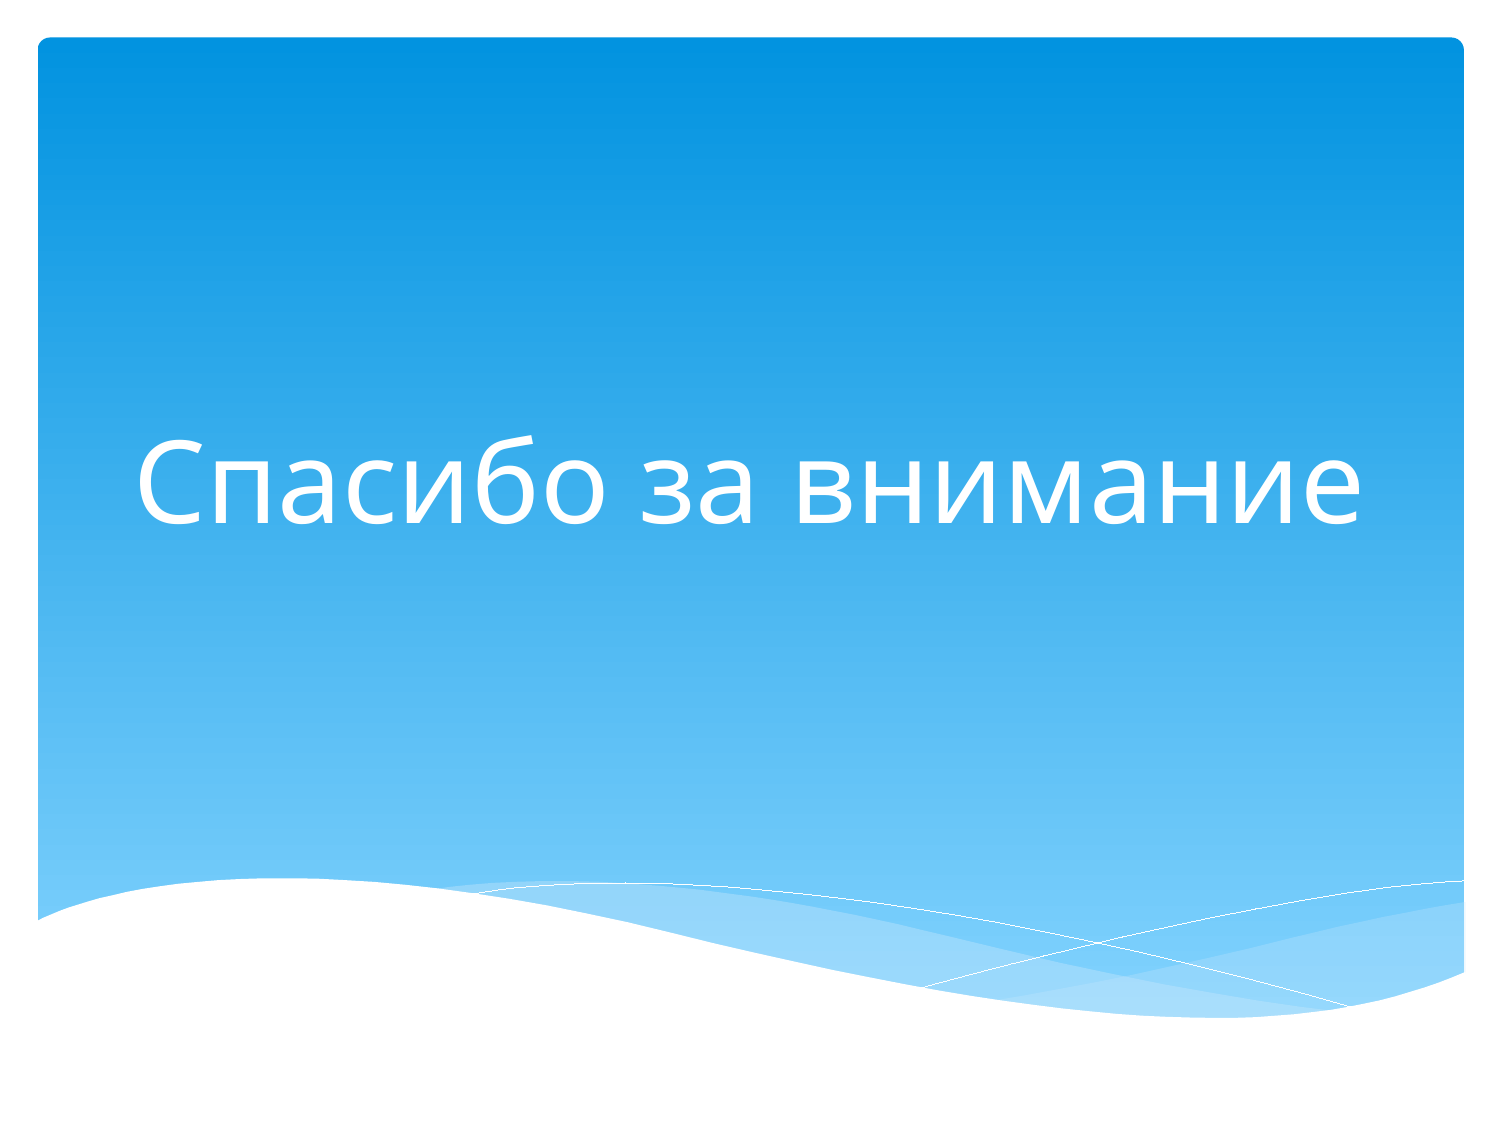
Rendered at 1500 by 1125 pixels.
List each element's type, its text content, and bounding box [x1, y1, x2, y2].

title Спасибо за внимание [112, 262, 1388, 555]
